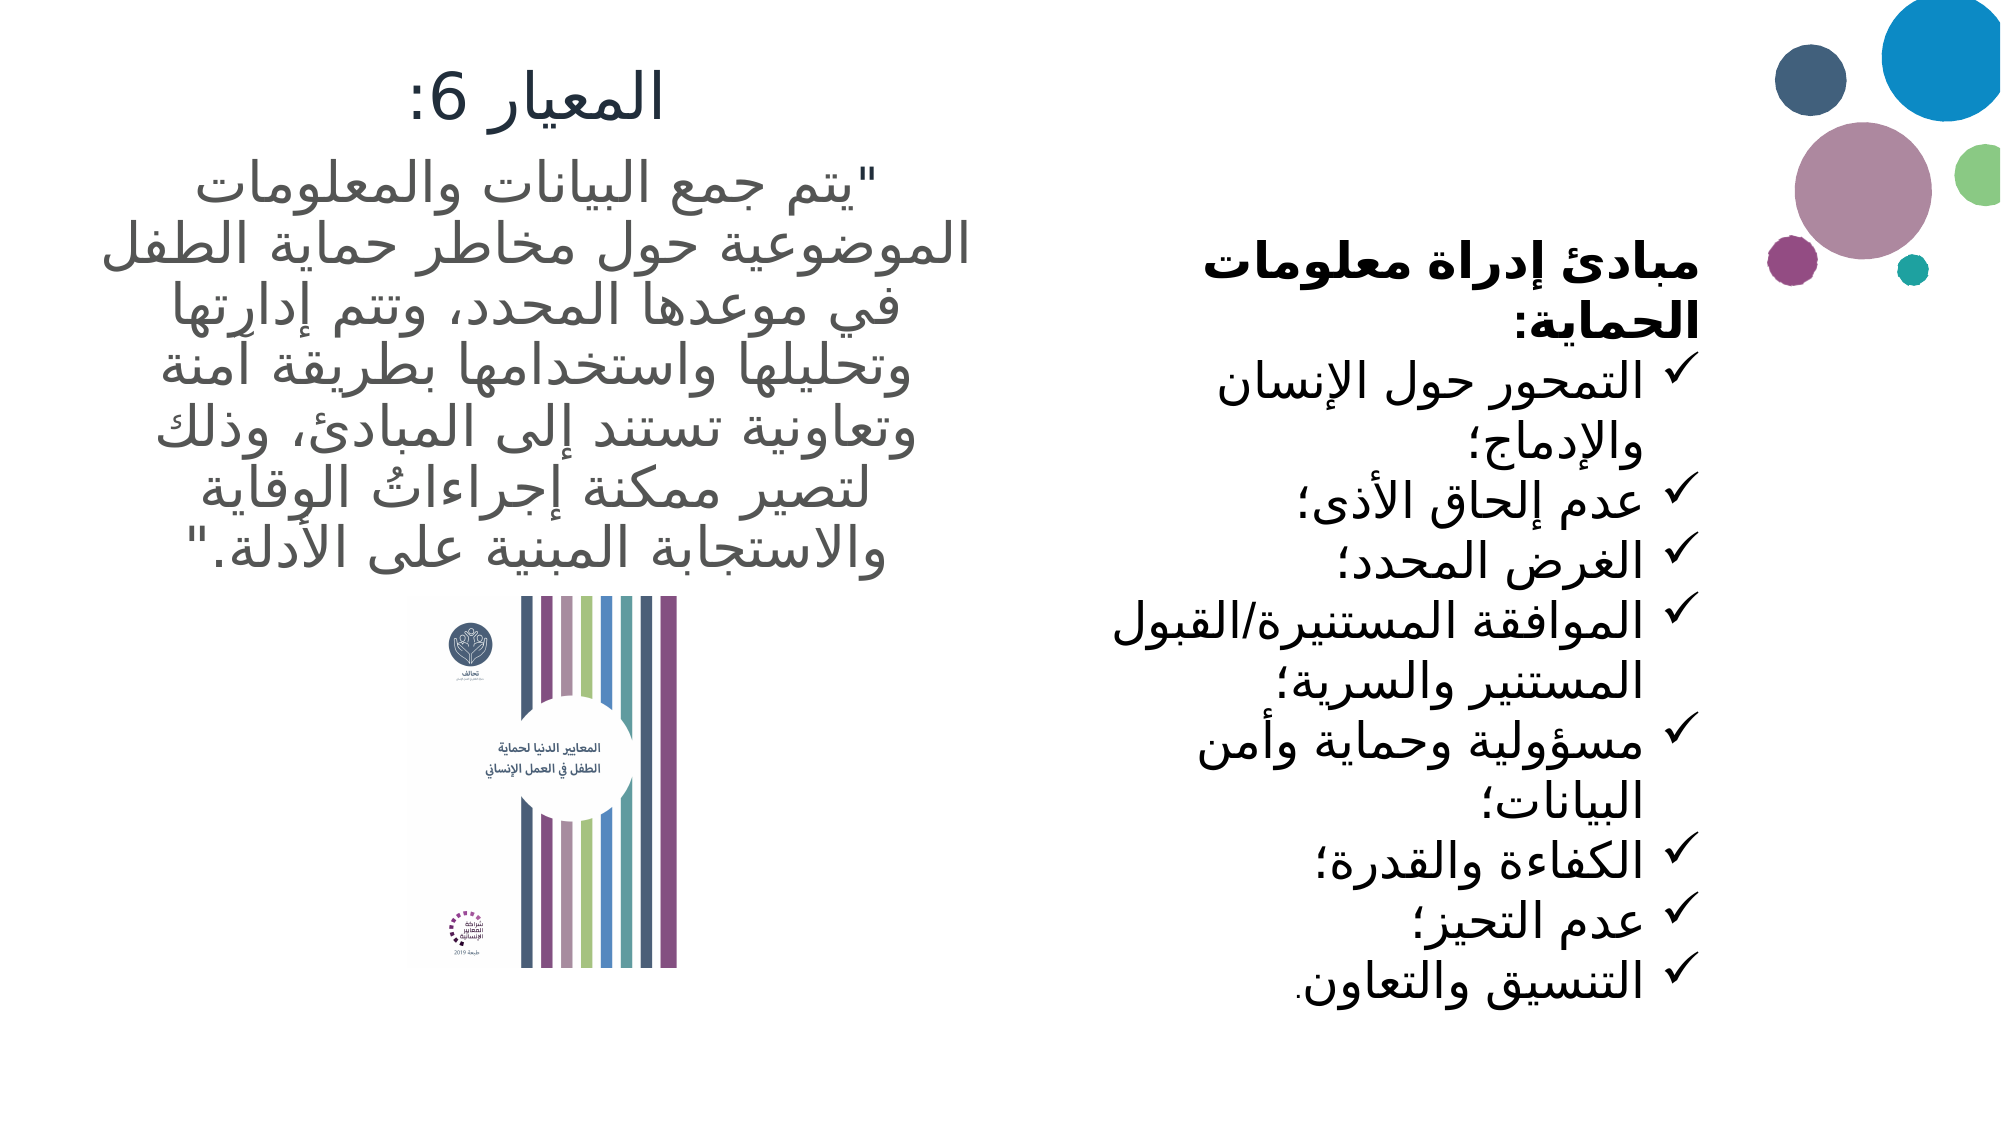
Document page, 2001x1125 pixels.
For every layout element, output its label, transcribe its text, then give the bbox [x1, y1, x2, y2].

picture [407, 596, 677, 968]
text_box مبادئ إدراة معلومات الحماية: التمحور حول الإنسان والإدماج؛ عدم إلحاق الأذى؛ الغرض المحدد؛ الموافقة المستنيرة/القبول المستنير والسرية؛ مسؤولية وحماية وأمن البيانات؛ الكفاءة والقدرة؛ عدم التحيز؛ التنسيق والتعاون. [1069, 221, 1717, 1077]
picture [1896, 253, 1930, 288]
picture [1765, 234, 1820, 289]
list المعيار 6: "يتم جمع البيانات والمعلومات الموضوعية حول مخاطر حماية الطفل في موعدها المحدد، وتتم إدارتها وتحليلها واستخدامها بطريقة آمنة وتعاونية تستند إلى المبادئ، وذلك لتصير ممكنة إجراءاتُ الوقاية والاستجابة المبنية على الأدلة." [81, 55, 1000, 592]
